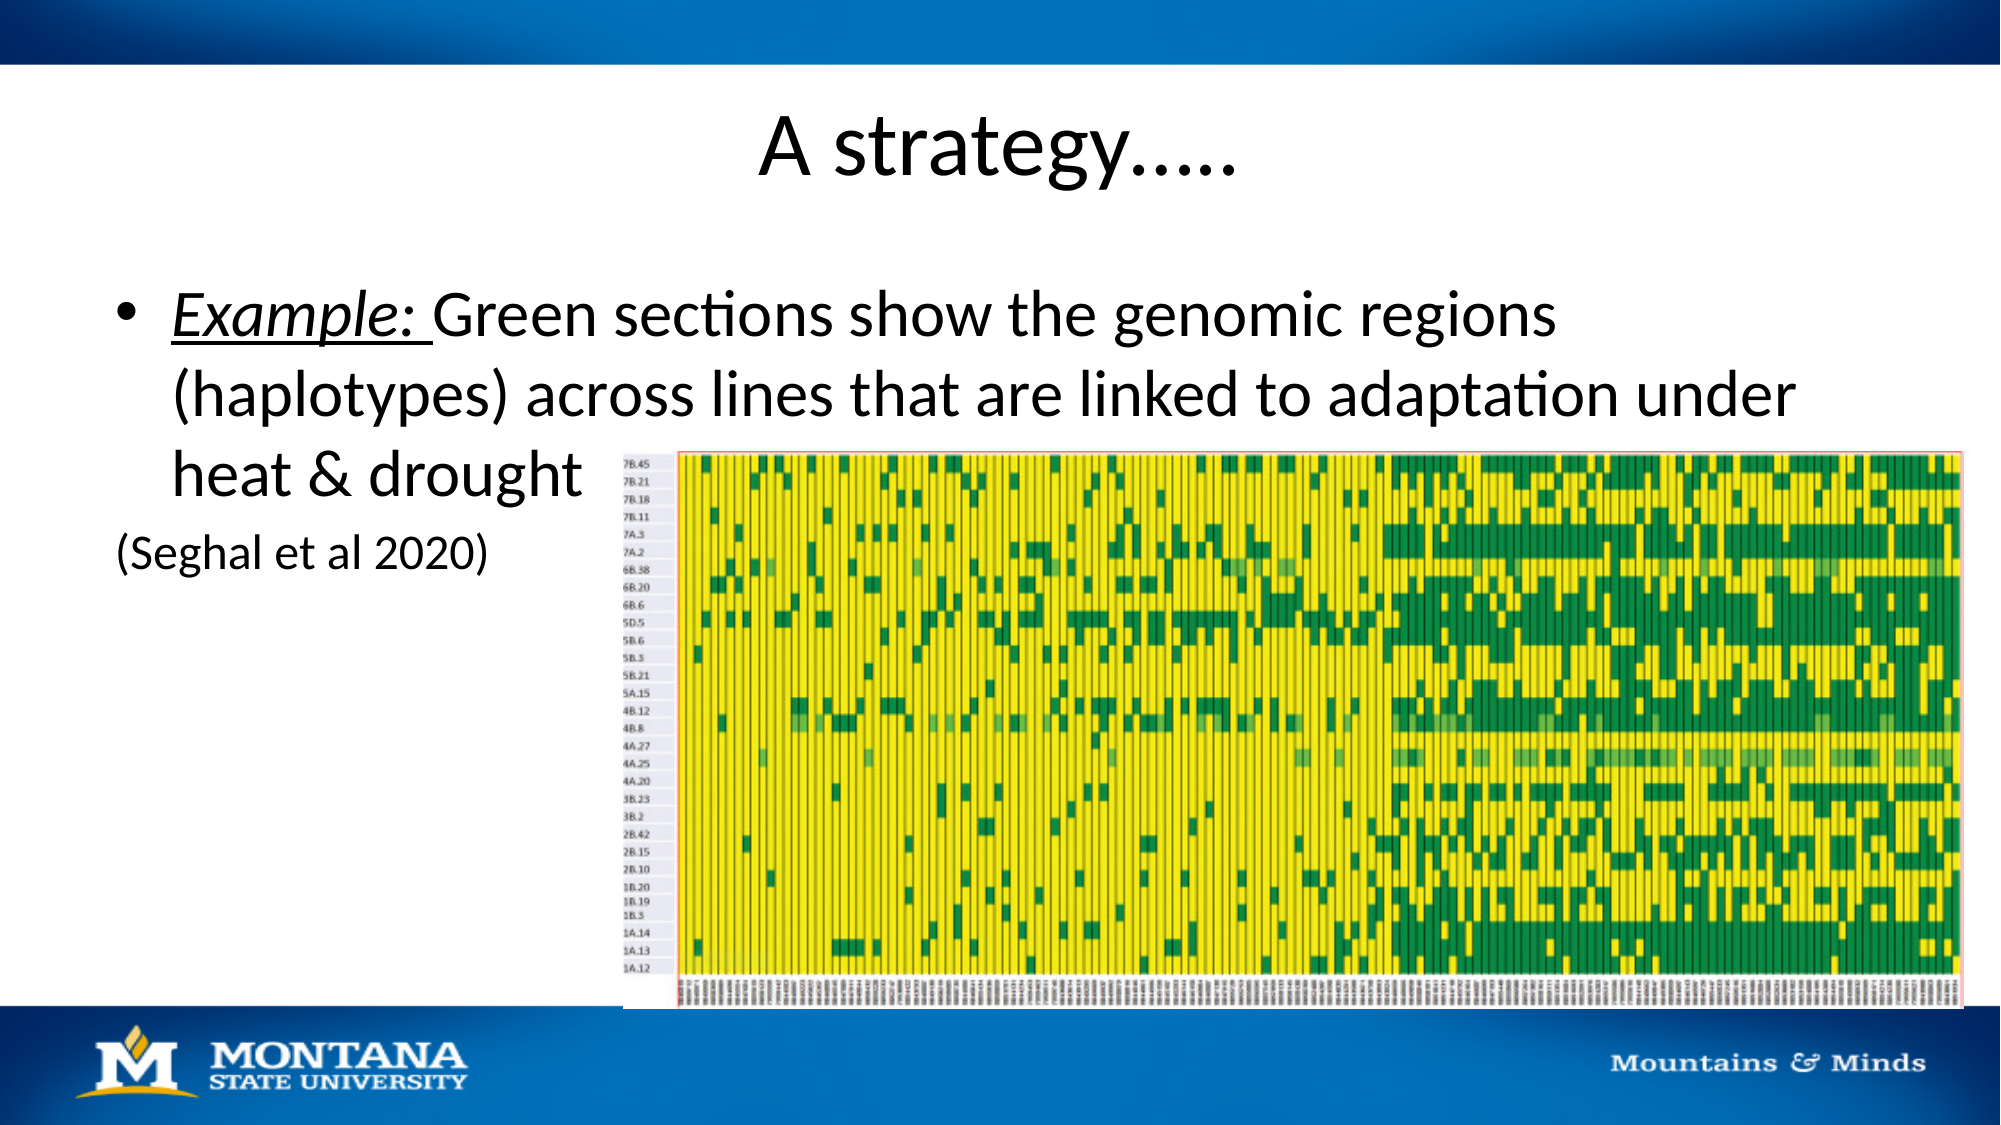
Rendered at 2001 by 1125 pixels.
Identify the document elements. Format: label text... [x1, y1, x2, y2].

list Example: Green sections show the genomic regions (haplotypes) across lines that are linked to adaptation under heat & drought (Seghal et al 2020) [99, 262, 1900, 1005]
picture [0, 0, 2000, 1125]
title A strategy….. [99, 45, 1900, 233]
